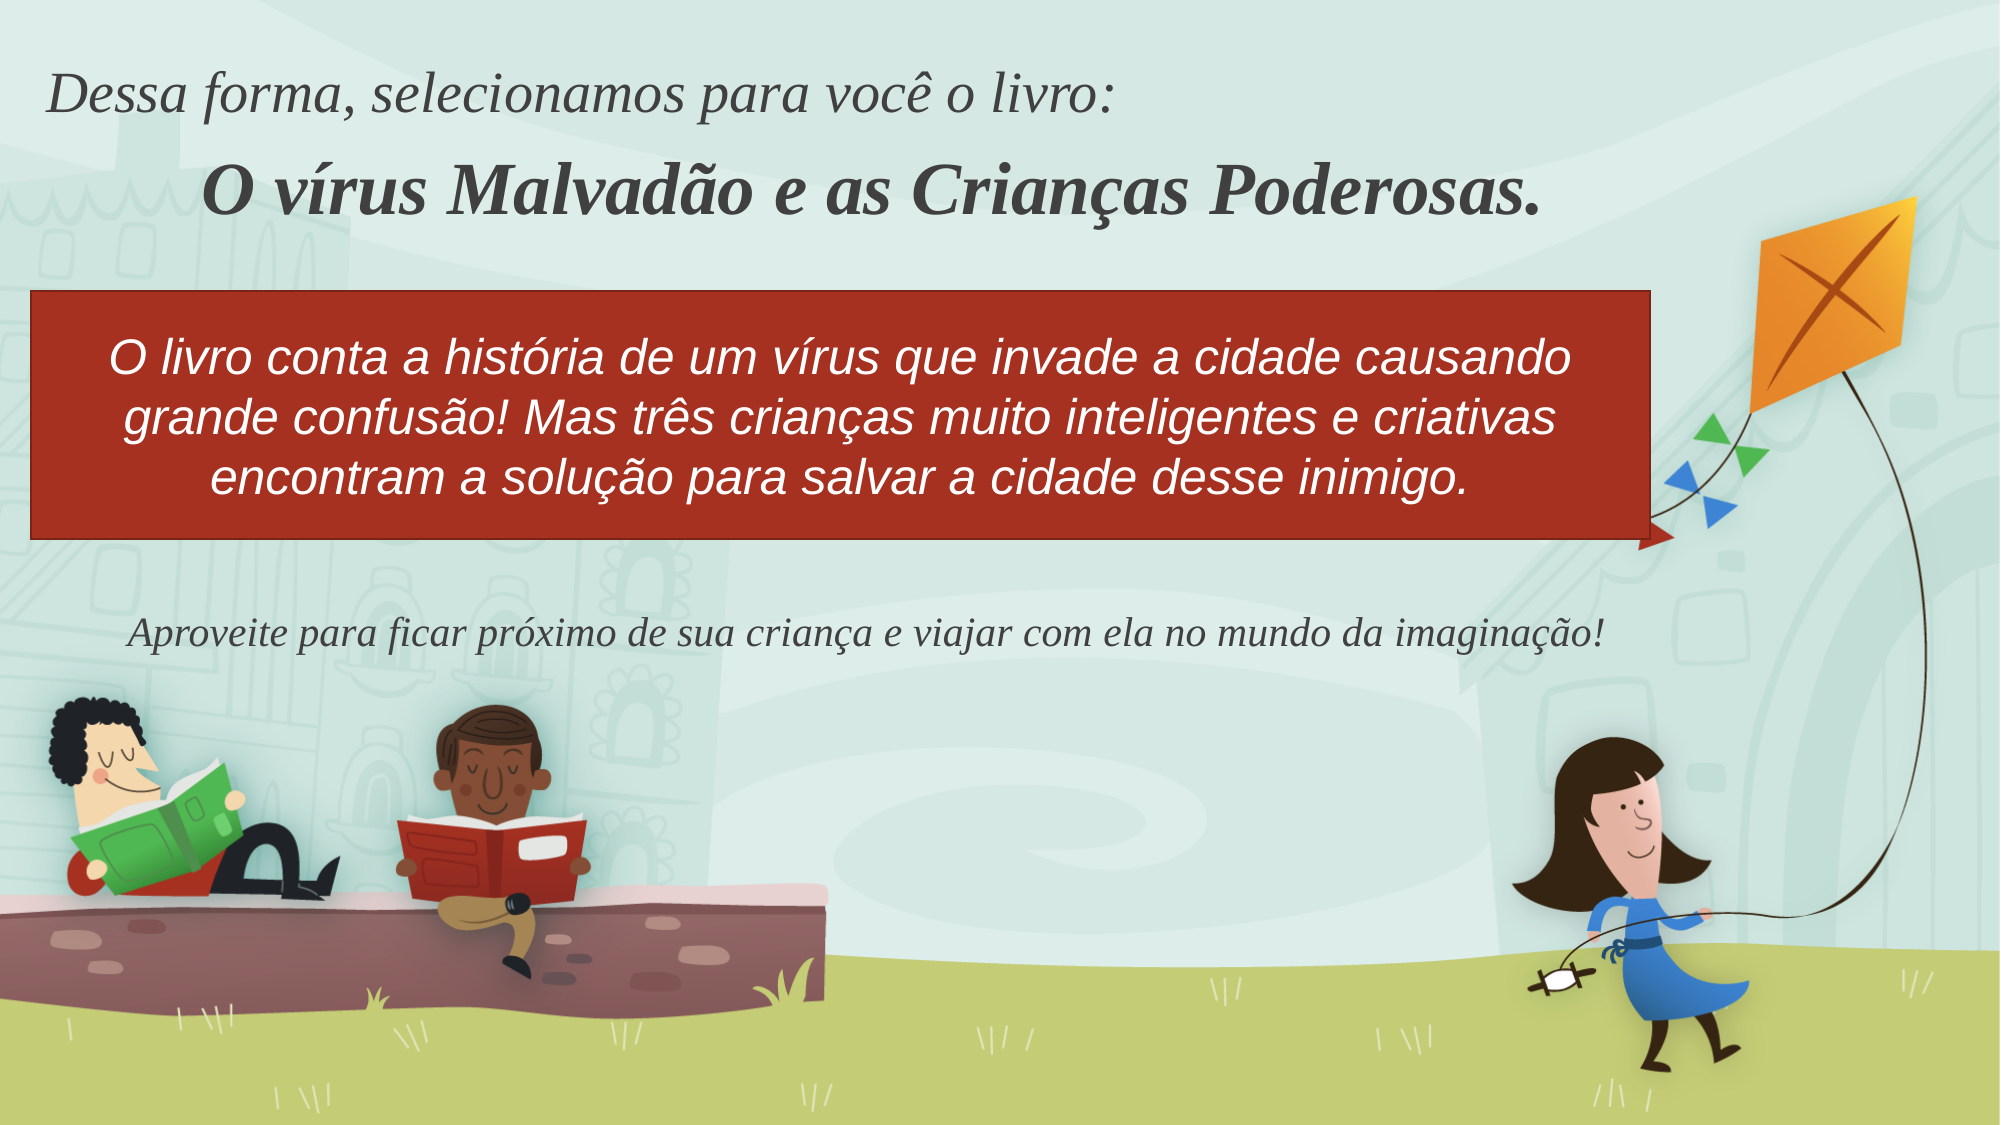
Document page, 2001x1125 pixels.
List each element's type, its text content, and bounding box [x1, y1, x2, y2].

text_box O livro conta a história de um vírus que invade a cidade causando grande confusão! Mas três crianças muito inteligentes e criativas encontram a solução para salvar a cidade desse inimigo. [30, 290, 1651, 540]
subtitle Dessa forma, selecionamos para você o livro: O vírus Malvadão e as Crianças Poderosas. [31, 54, 1697, 503]
text_box Aproveite para ficar próximo de sua criança e viajar com ela no mundo da imaginação! [112, 597, 1723, 713]
picture [0, 0, 2000, 1125]
